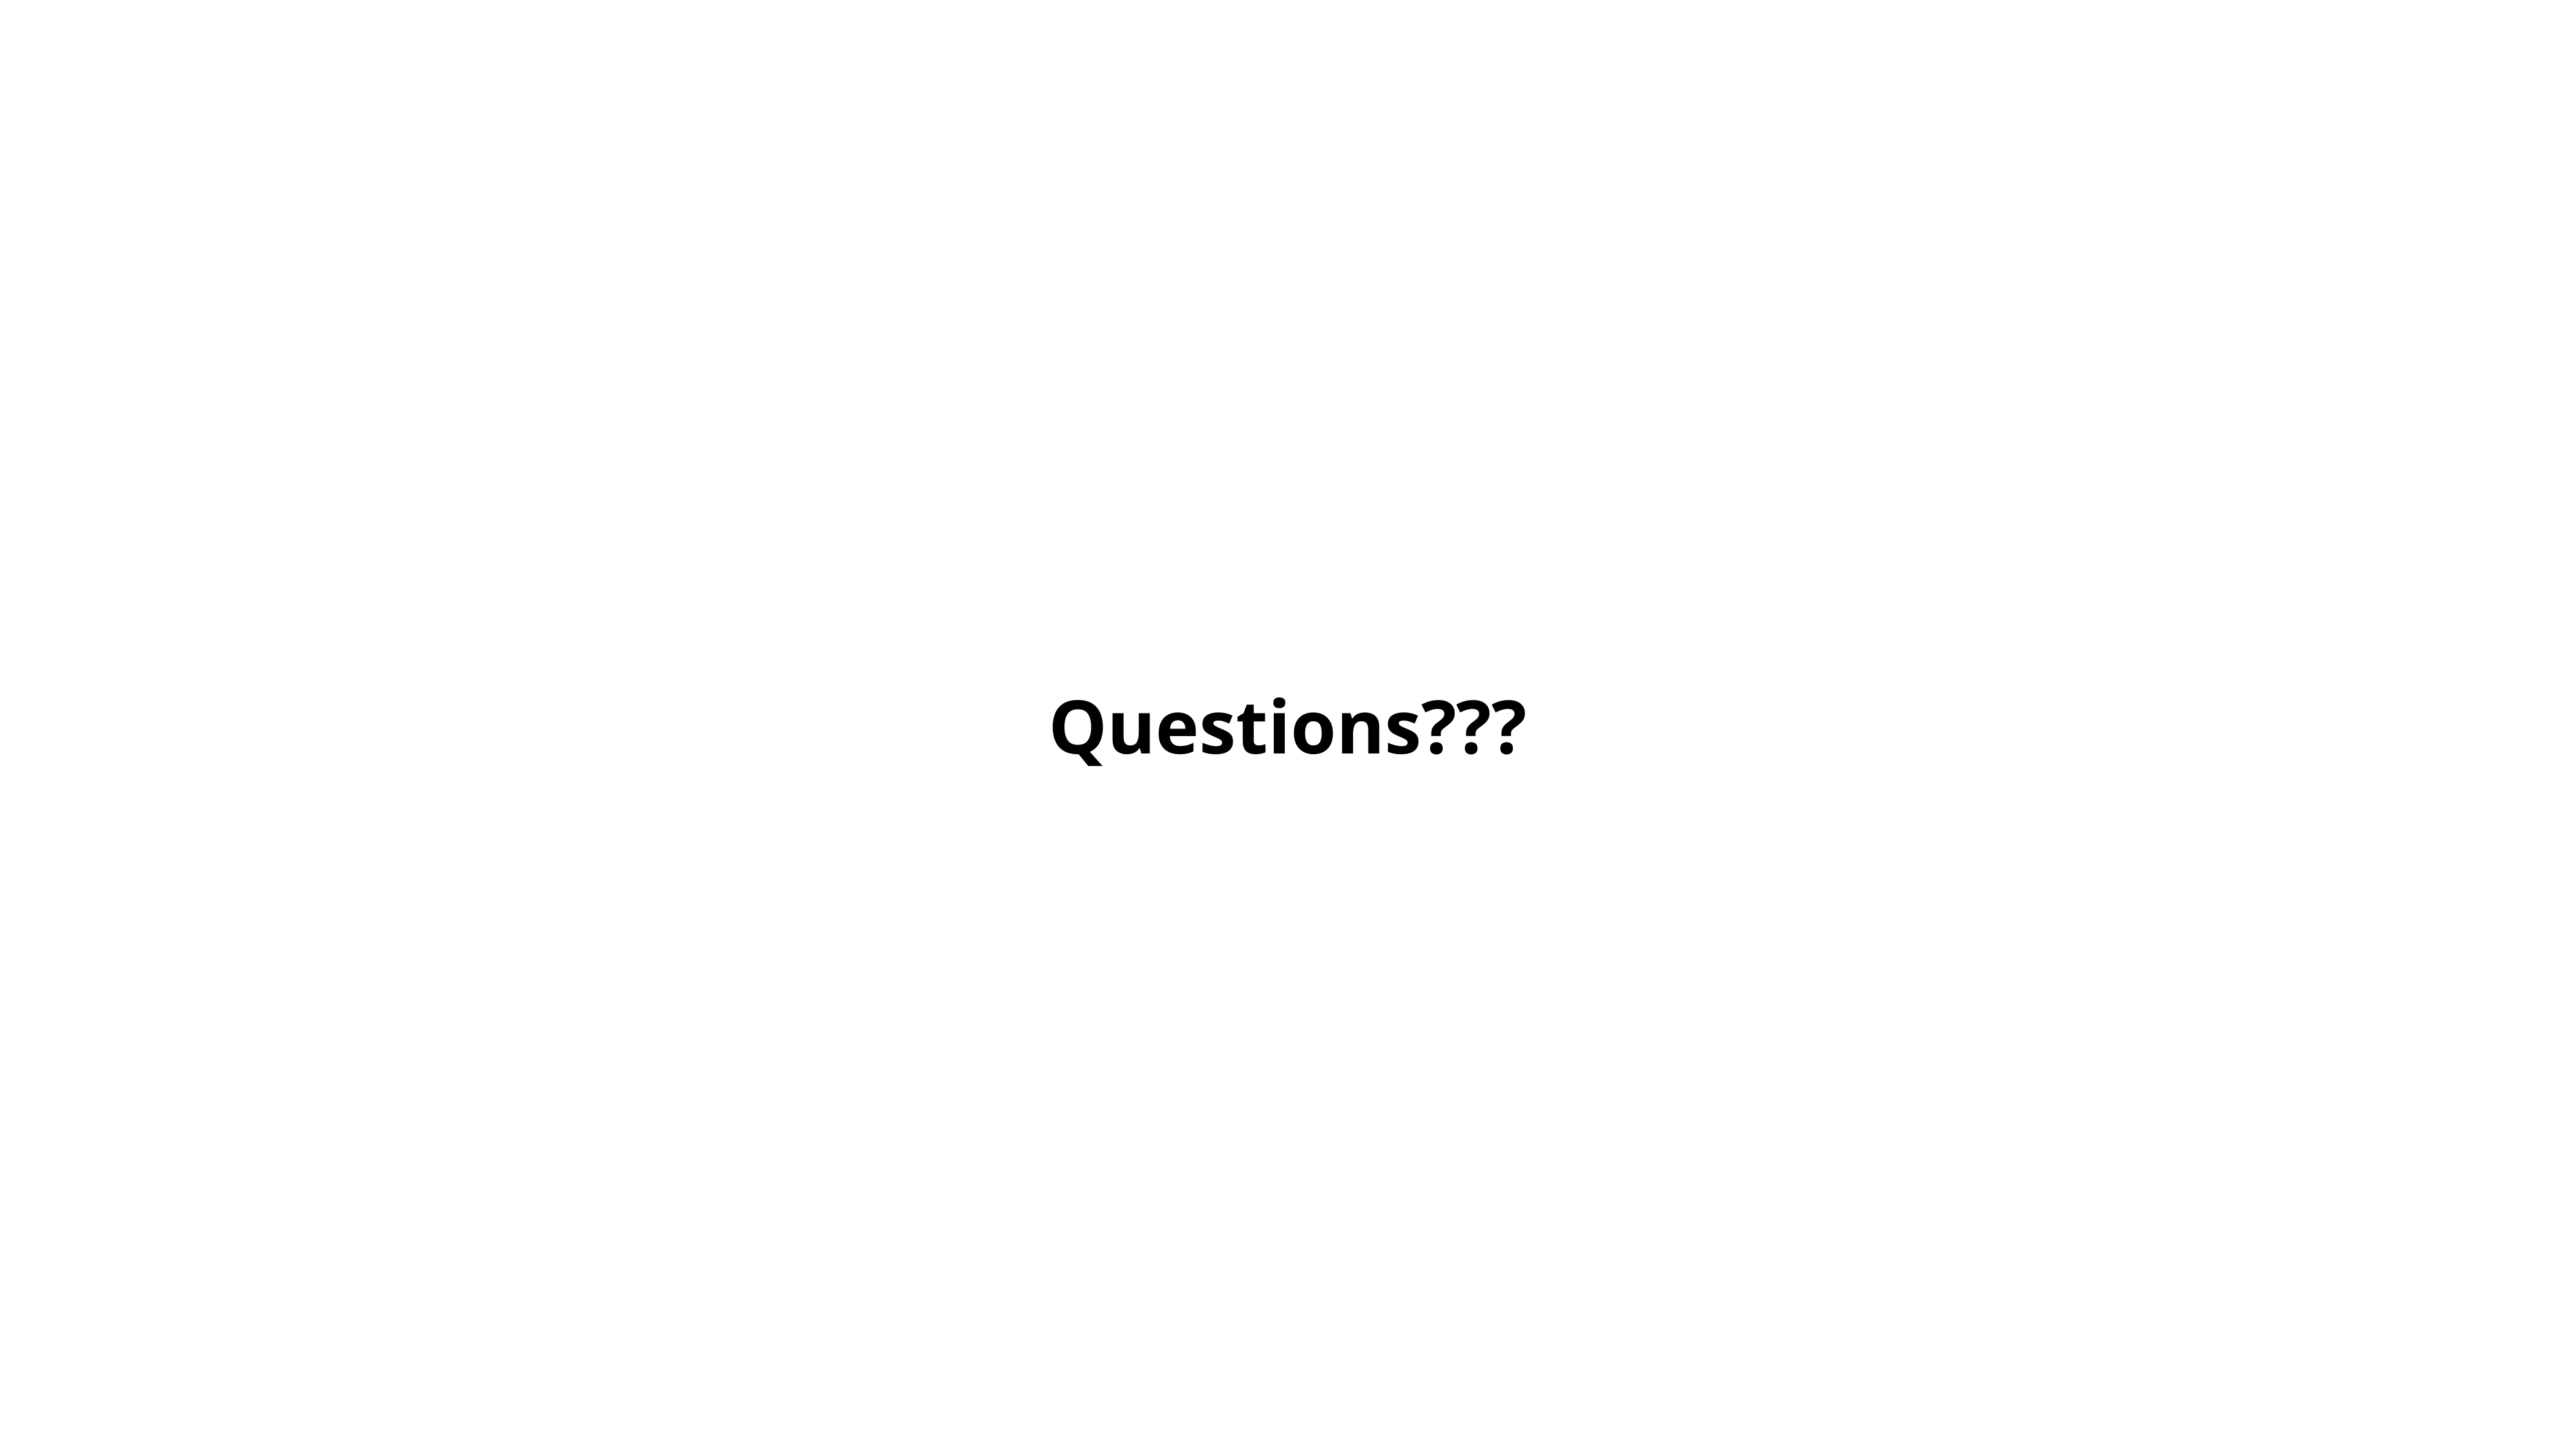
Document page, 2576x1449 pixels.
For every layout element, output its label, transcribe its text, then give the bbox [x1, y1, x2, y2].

text_box Questions??? [1043, 674, 1533, 775]
